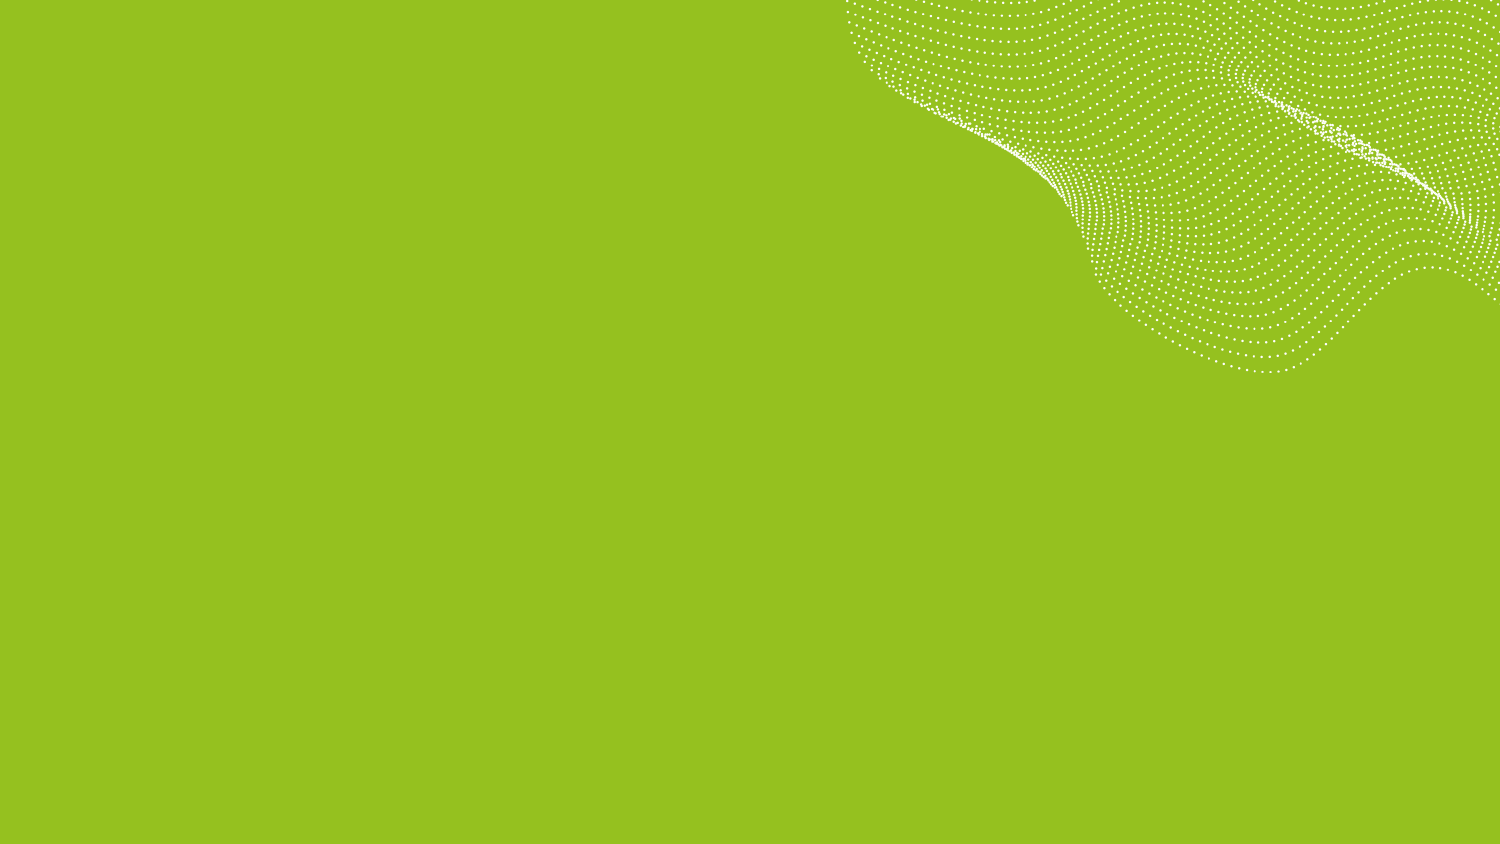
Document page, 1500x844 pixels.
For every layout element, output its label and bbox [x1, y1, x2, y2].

picture [750, 0, 1500, 373]
